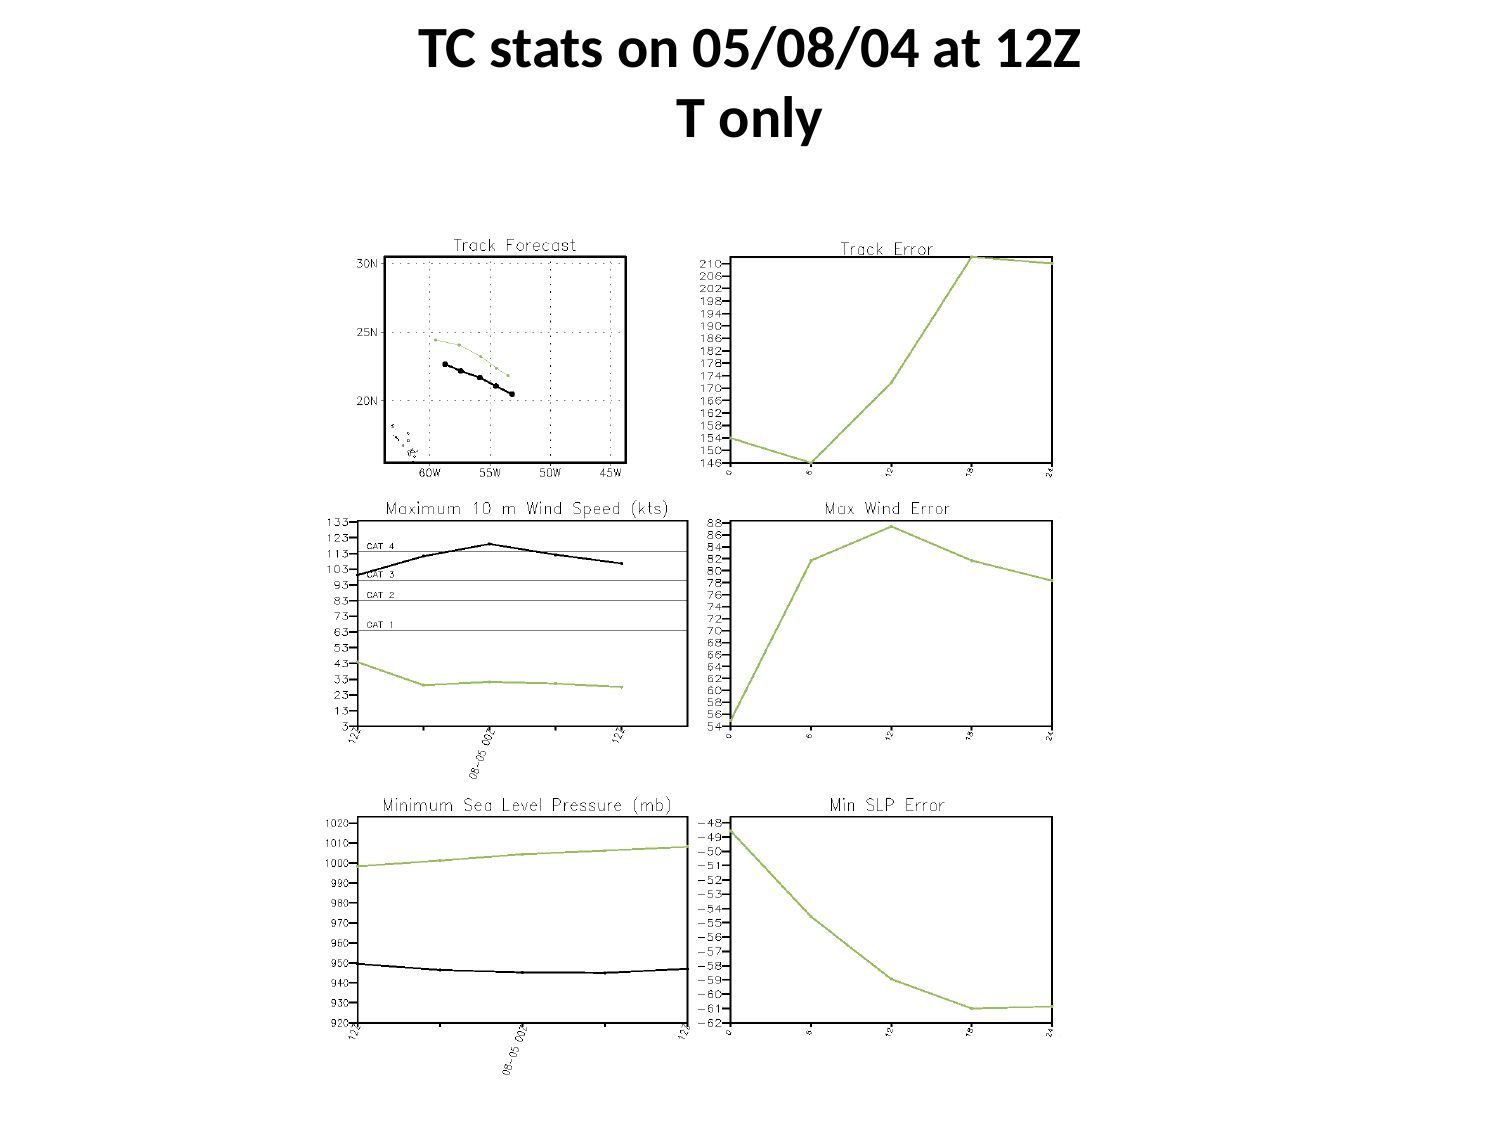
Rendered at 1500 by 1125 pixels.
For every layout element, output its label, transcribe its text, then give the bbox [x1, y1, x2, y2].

title TC stats on 05/08/04 at 12Z T only [75, 45, 1425, 113]
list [312, 148, 1081, 1088]
